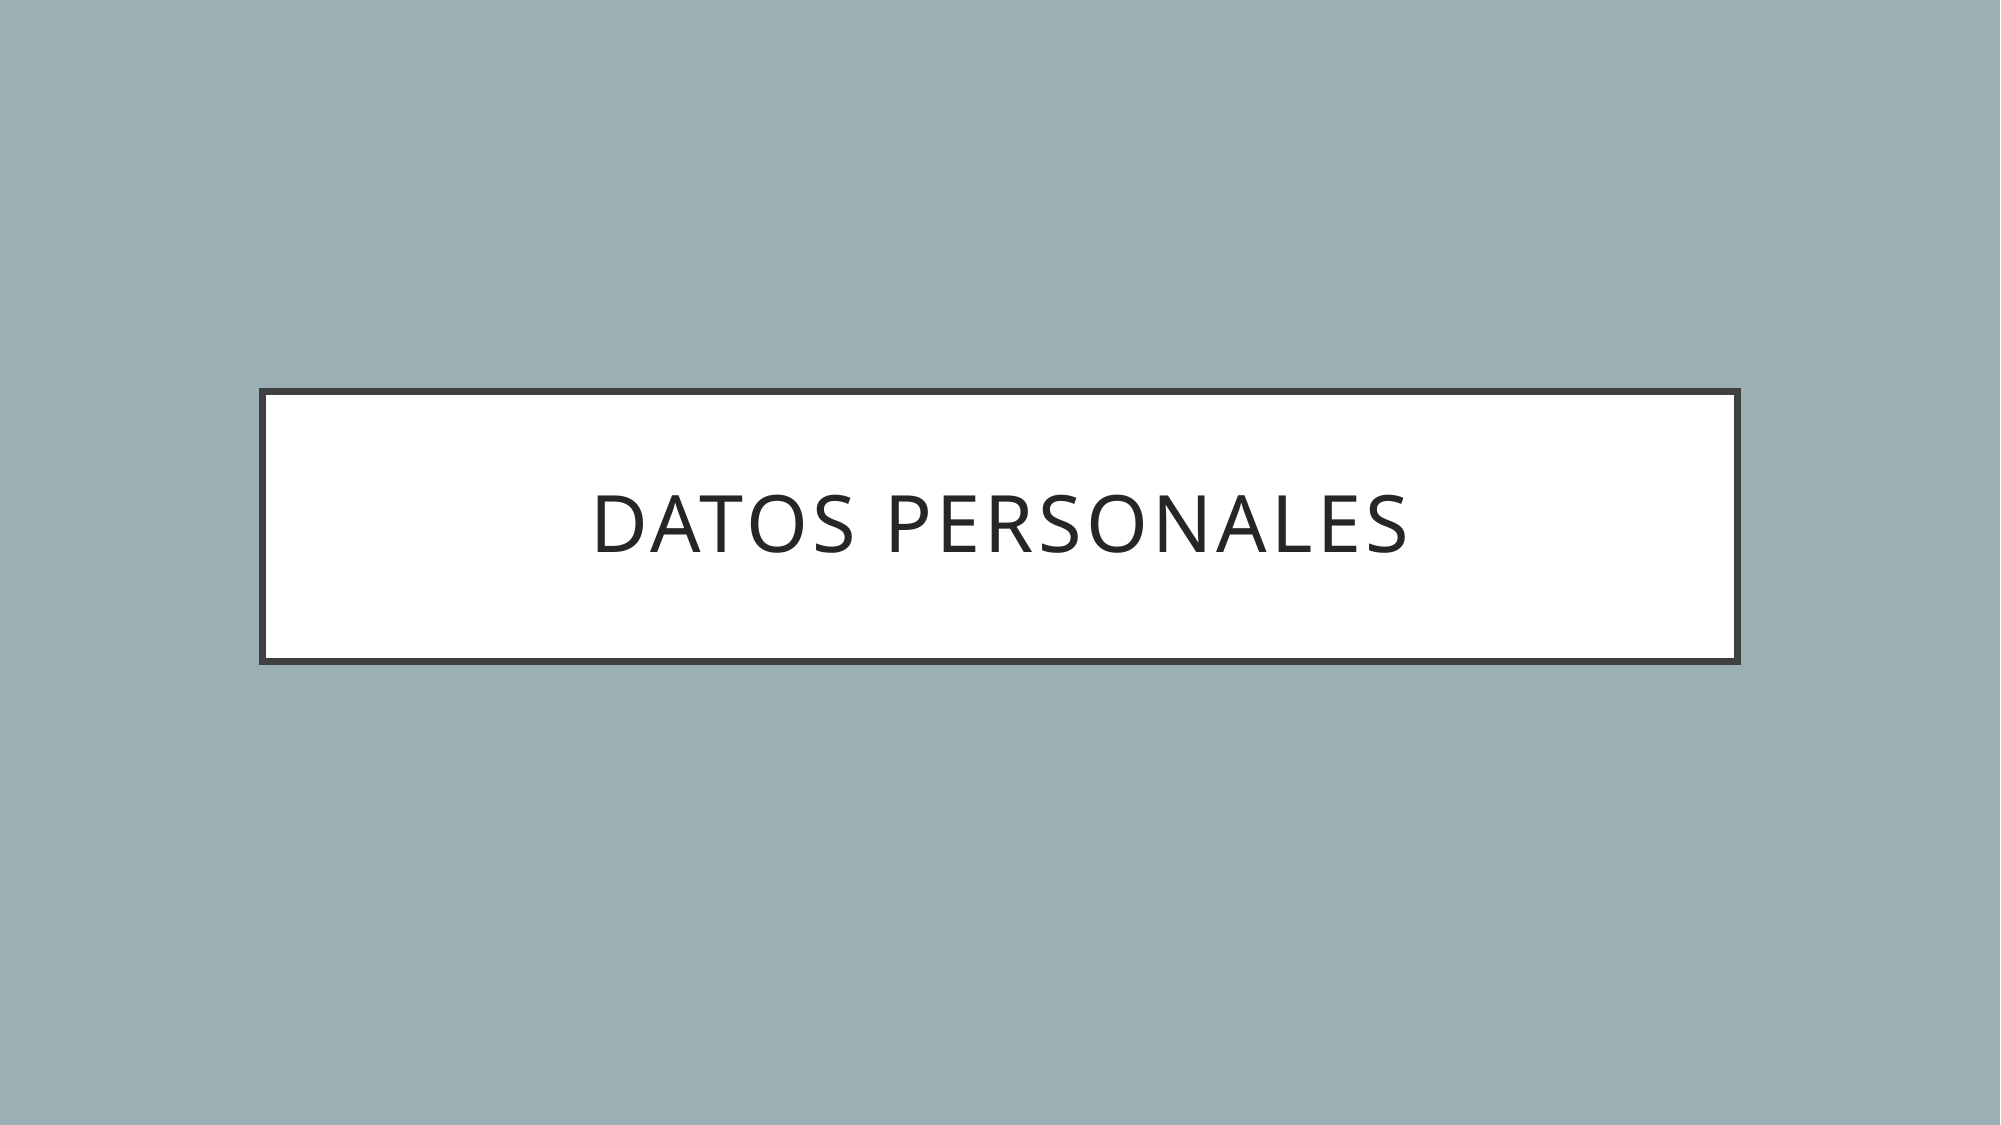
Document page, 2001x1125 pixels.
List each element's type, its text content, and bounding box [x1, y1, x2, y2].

title Datos personales [259, 388, 1741, 665]
